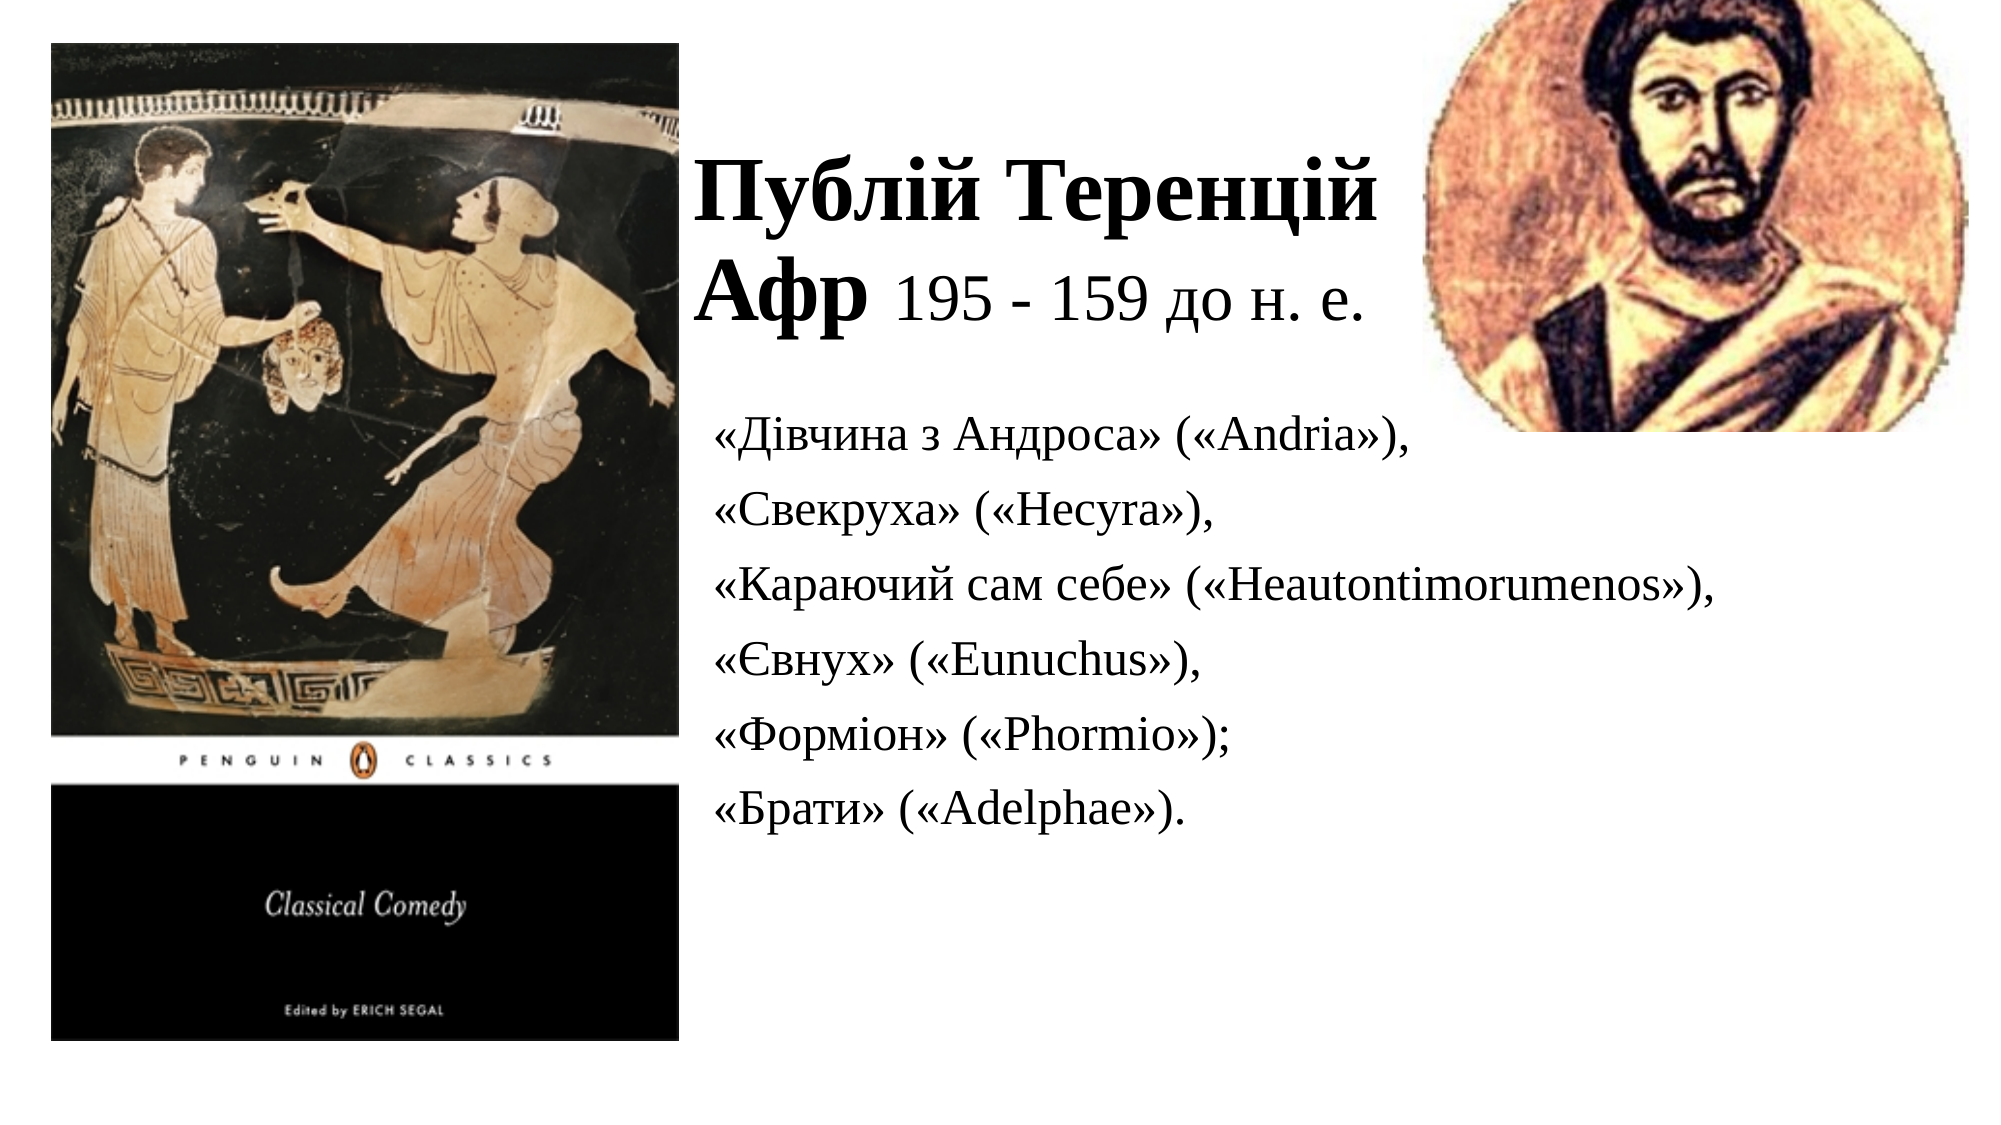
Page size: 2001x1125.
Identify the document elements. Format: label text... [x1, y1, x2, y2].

picture [51, 43, 679, 1041]
title Публій Теренцій Афр 195 - 159 до н. е. [679, 103, 1422, 379]
list «Дівчина з Андроса» («Andria»), «Свекруха» («Hecyra»), «Караючий сам себе» («Heautontimorumenos»), «Євнух» («Eunuchus»), «Форміон» («Phormio»); «Брати» («Adelphae»). [697, 399, 1895, 1021]
picture [1422, 0, 1969, 432]
